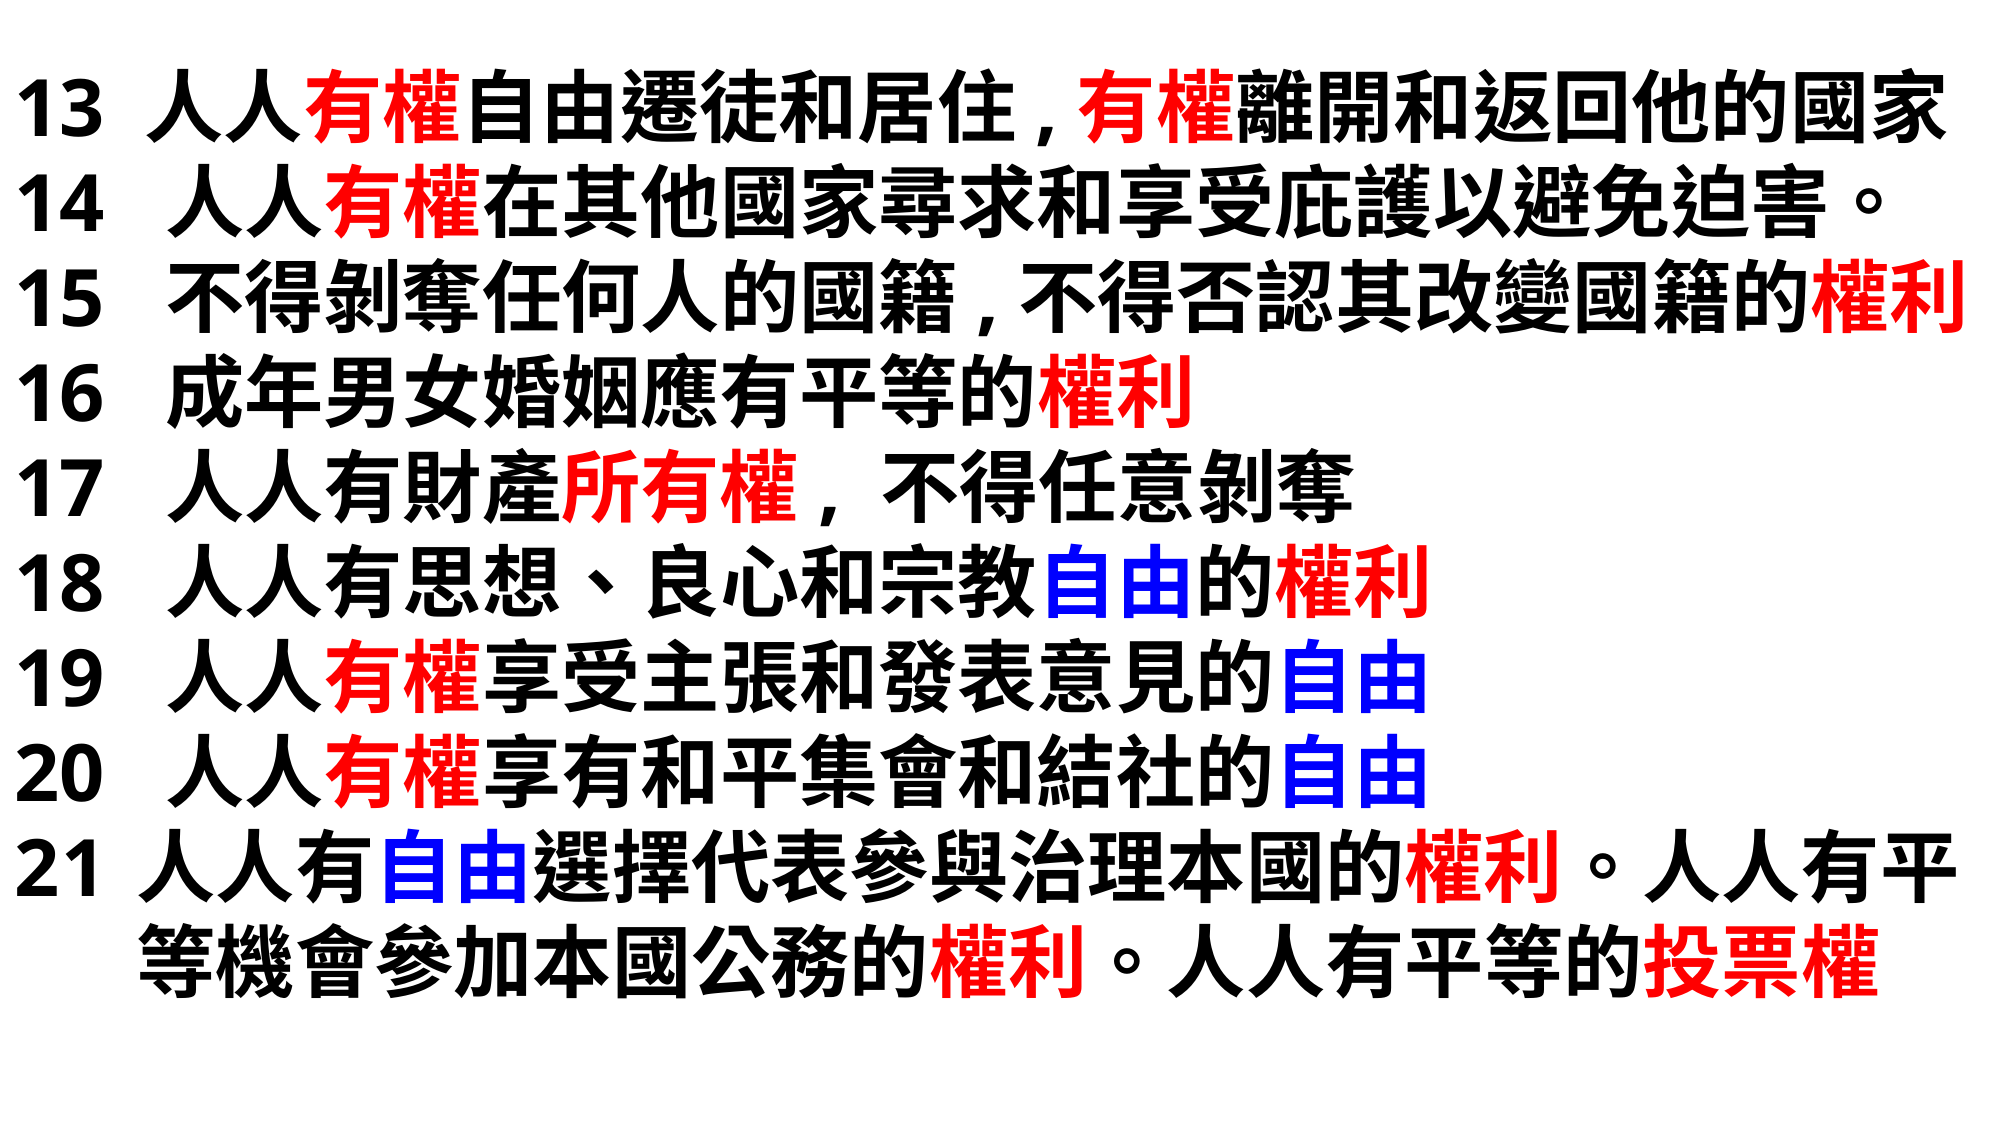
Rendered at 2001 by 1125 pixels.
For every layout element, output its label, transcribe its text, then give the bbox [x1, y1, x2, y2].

text_box 13 人人有權自由遷徒和居住,有權離開和返回他的國家 14 人人有權在其他國家尋求和享受庇護以避免迫害。 15 不得剝奪任何人的國籍,不得否認其改變國籍的權利 16 成年男女婚姻應有平等的權利 17 人人有財產所有權, 不得任意剝奪 18 人人有思想、良心和宗教自由的權利 19 人人有權享受主張和發表意見的自由 20 人人有權享有和平集會和結社的自由 人人有自由選擇代表參與治理本國的權利。人人有平等機會參加本國公務的權利。人人有平等的投票權 [0, 50, 2000, 1016]
